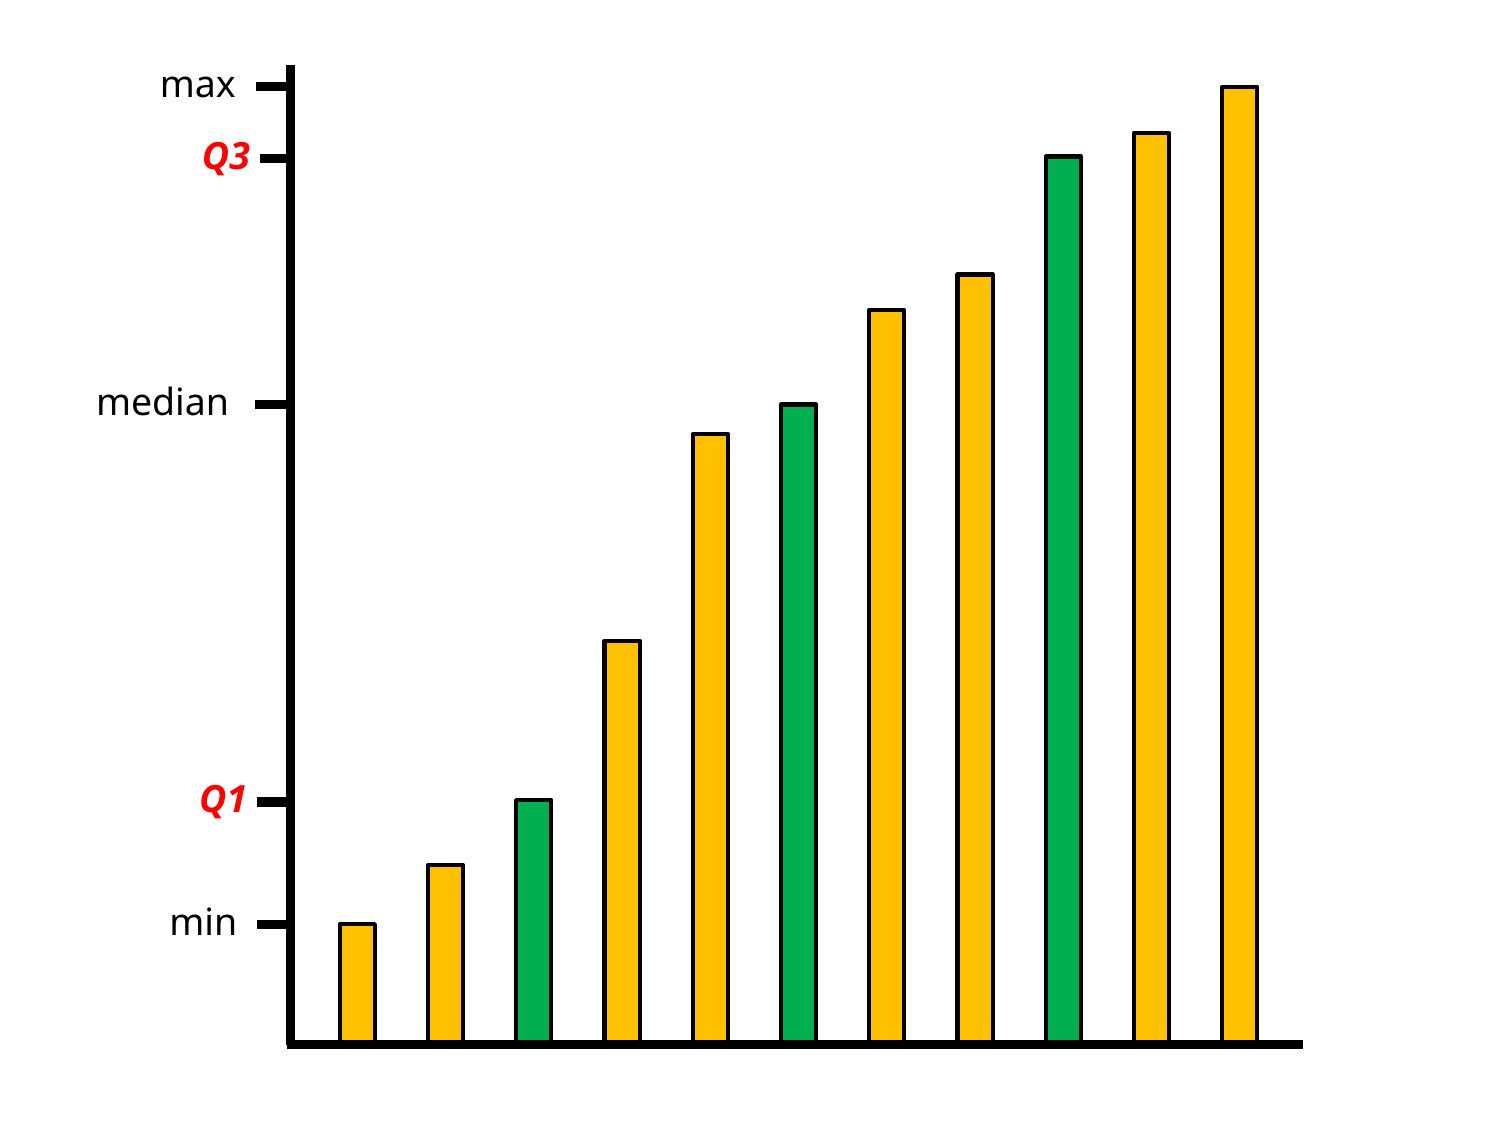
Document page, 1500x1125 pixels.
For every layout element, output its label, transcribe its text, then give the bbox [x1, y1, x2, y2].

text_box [91, 767, 291, 829]
text_box [779, 402, 818, 1043]
text_box [1044, 154, 1083, 1043]
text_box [94, 123, 294, 185]
text_box [955, 272, 995, 1043]
text_box [1220, 85, 1259, 1043]
text_box [867, 308, 906, 1043]
text_box max [145, 52, 274, 113]
text_box [426, 863, 465, 1043]
text_box [514, 798, 553, 1043]
text_box [1132, 131, 1171, 1043]
text_box [691, 432, 730, 554]
text_box min [154, 890, 280, 951]
text_box [602, 639, 642, 1043]
text_box [338, 922, 377, 1043]
text_box [691, 564, 730, 1043]
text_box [80, 370, 289, 432]
